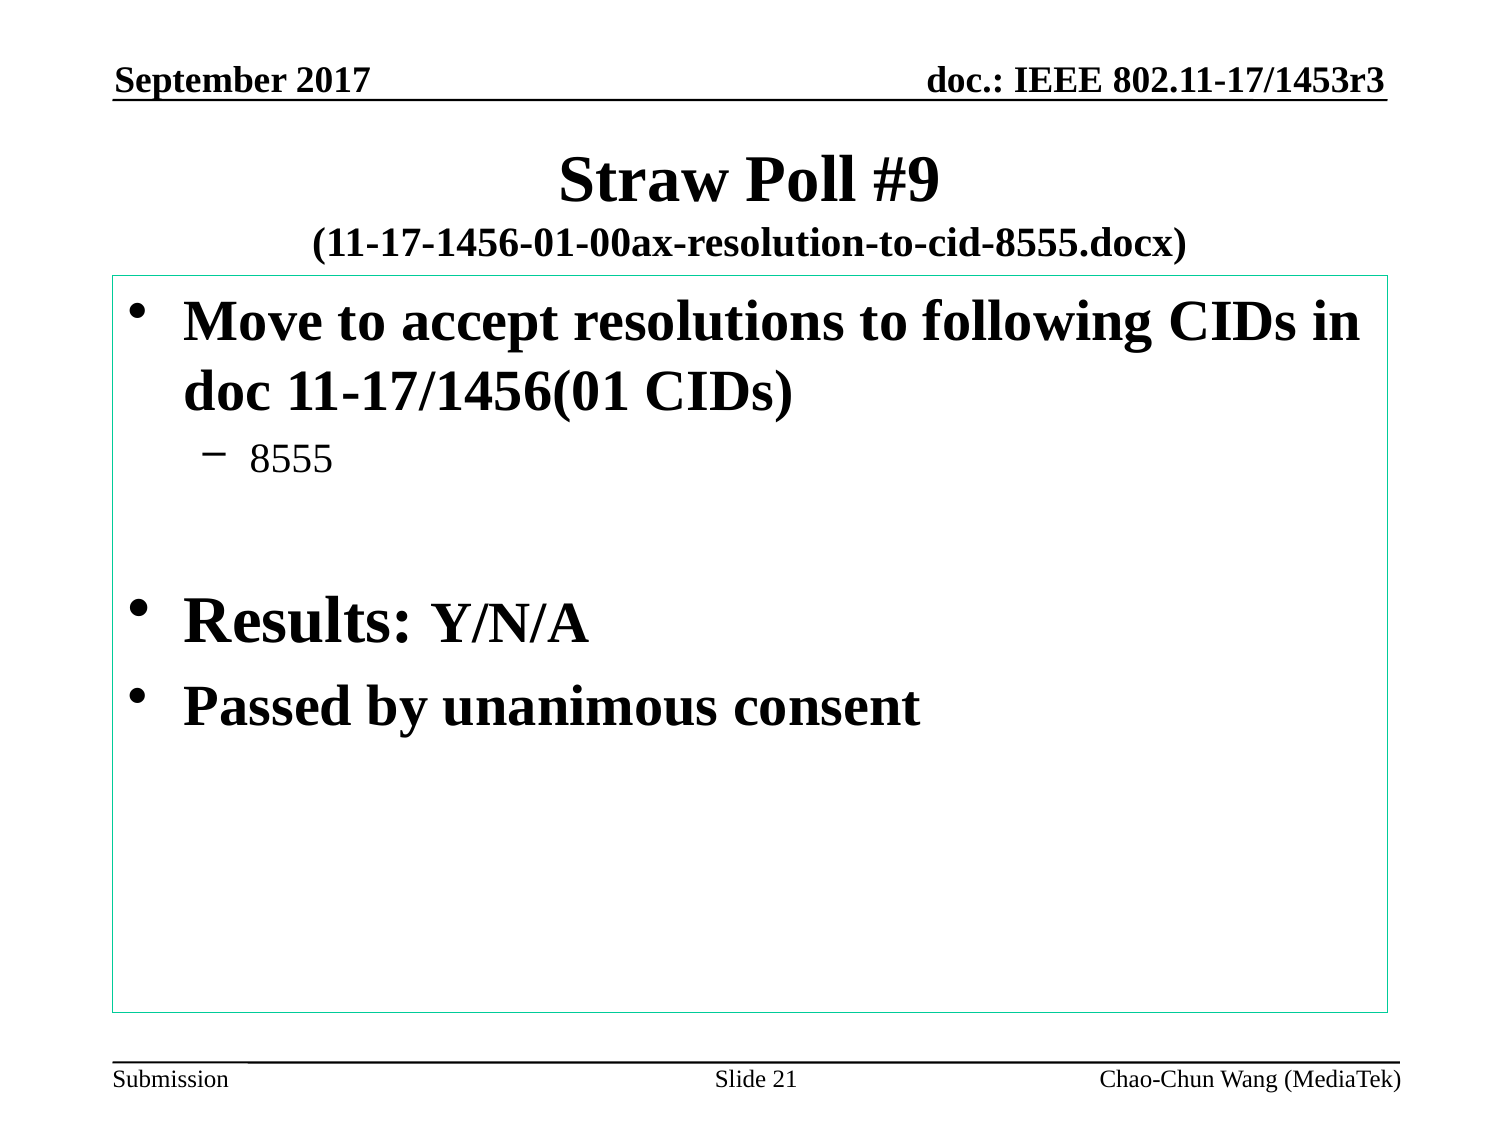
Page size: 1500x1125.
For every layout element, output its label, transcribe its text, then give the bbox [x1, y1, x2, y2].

title Straw Poll #9 (11-17-1456-01-00ax-resolution-to-cid-8555.docx) [112, 112, 1388, 288]
footer Chao-Chun Wang (MediaTek) [1094, 1061, 1402, 1093]
slide_number Slide 21 [712, 1061, 800, 1093]
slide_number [114, 54, 374, 101]
list Move to accept resolutions to following CIDs in doc 11-17/1456(01 CIDs) 8555 Results: Y/N/A Passed by unanimous consent [112, 288, 1388, 1013]
